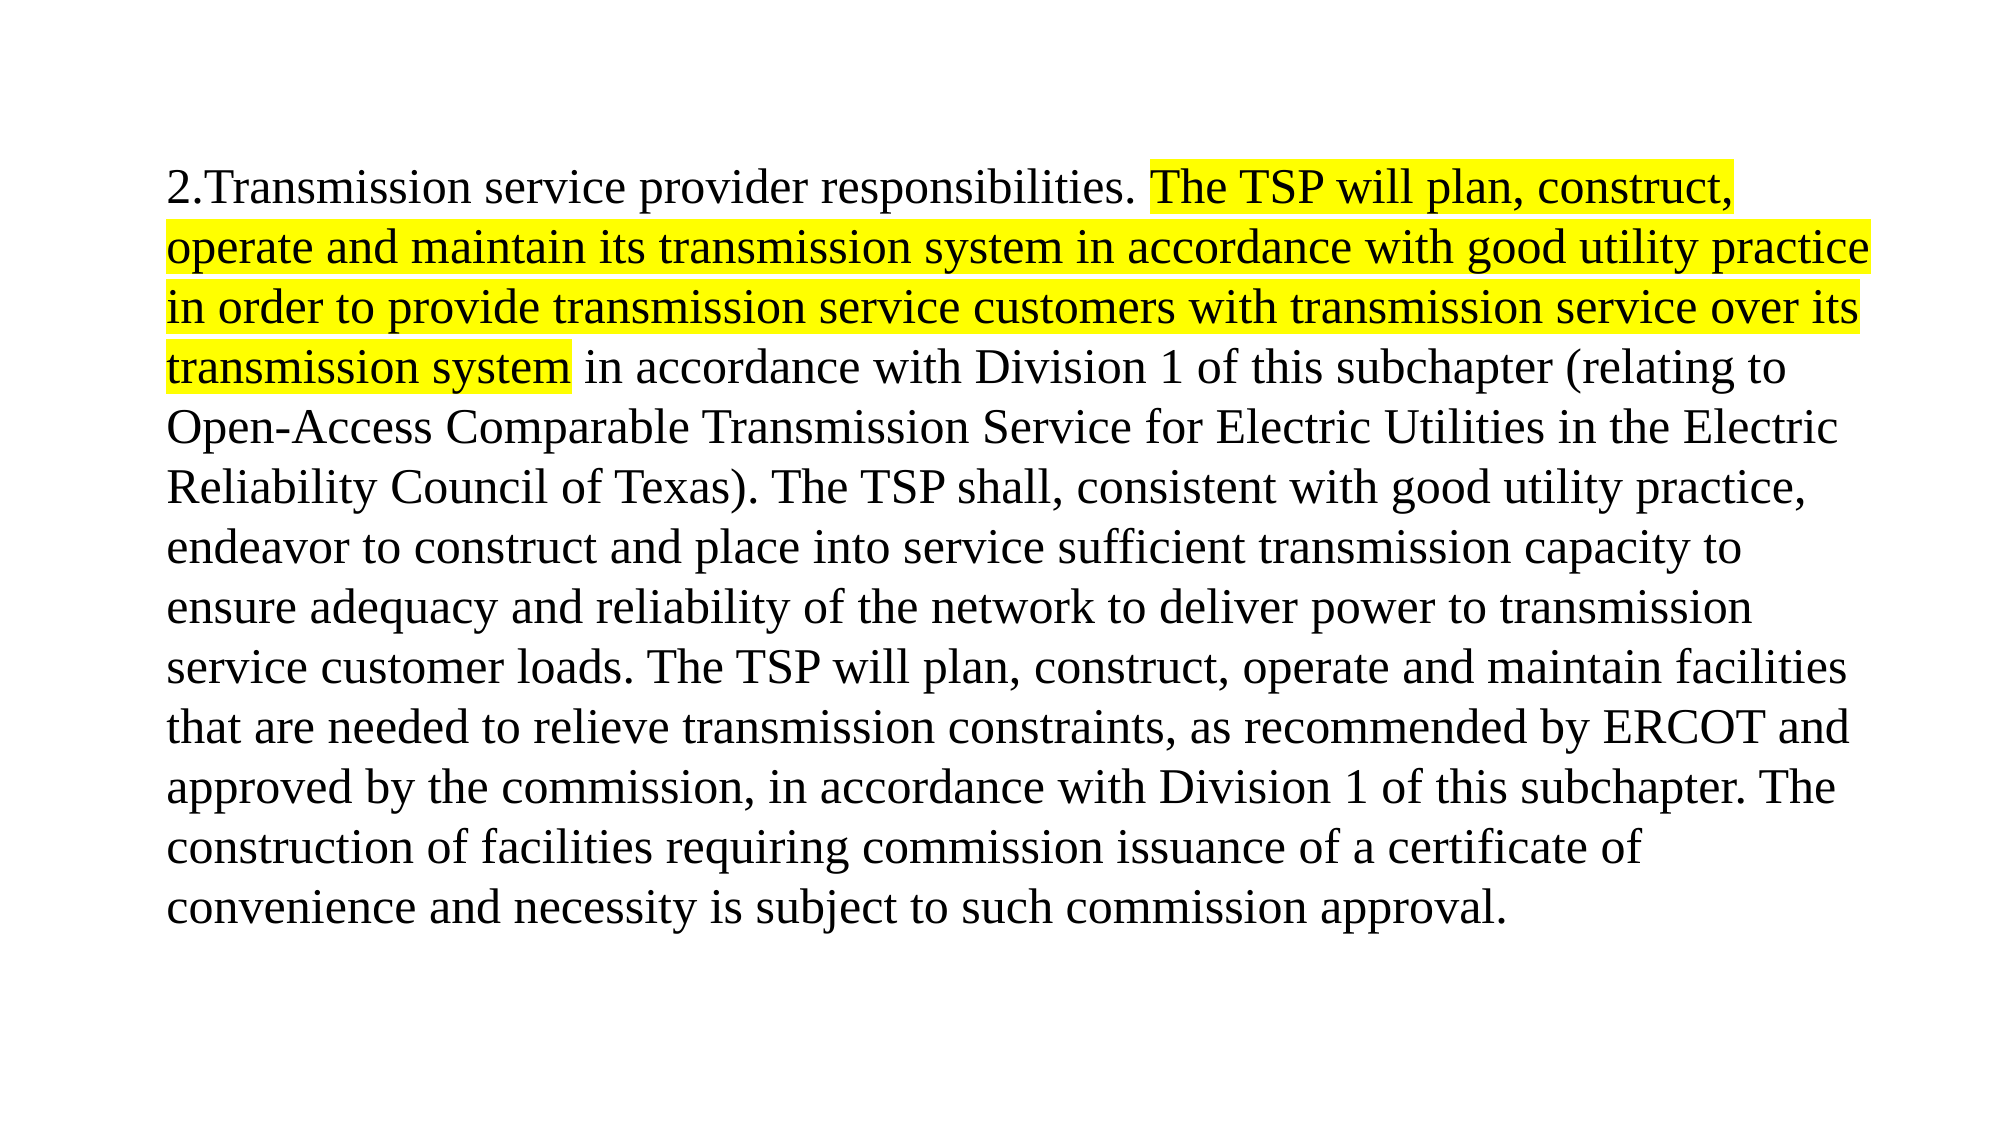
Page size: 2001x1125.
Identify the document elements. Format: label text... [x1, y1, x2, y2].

text_box Transmission service provider responsibilities. The TSP will plan, construct, operate and maintain its transmission system in accordance with good utility practice in order to provide transmission service customers with transmission service over its transmission system in accordance with Division 1 of this subchapter (relating to Open-Access Comparable Transmission Service for Electric Utilities in the Electric Reliability Council of Texas). The TSP shall, consistent with good utility practice, endeavor to construct and place into service sufficient transmission capacity to ensure adequacy and reliability of the network to deliver power to transmission service customer loads. The TSP will plan, construct, operate and maintain facilities that are needed to relieve transmission constraints, as recommended by ERCOT and approved by the commission, in accordance with Division 1 of this subchapter. The construction of facilities requiring commission issuance of a certificate of convenience and necessity is subject to such commission approval. [151, 145, 1890, 941]
